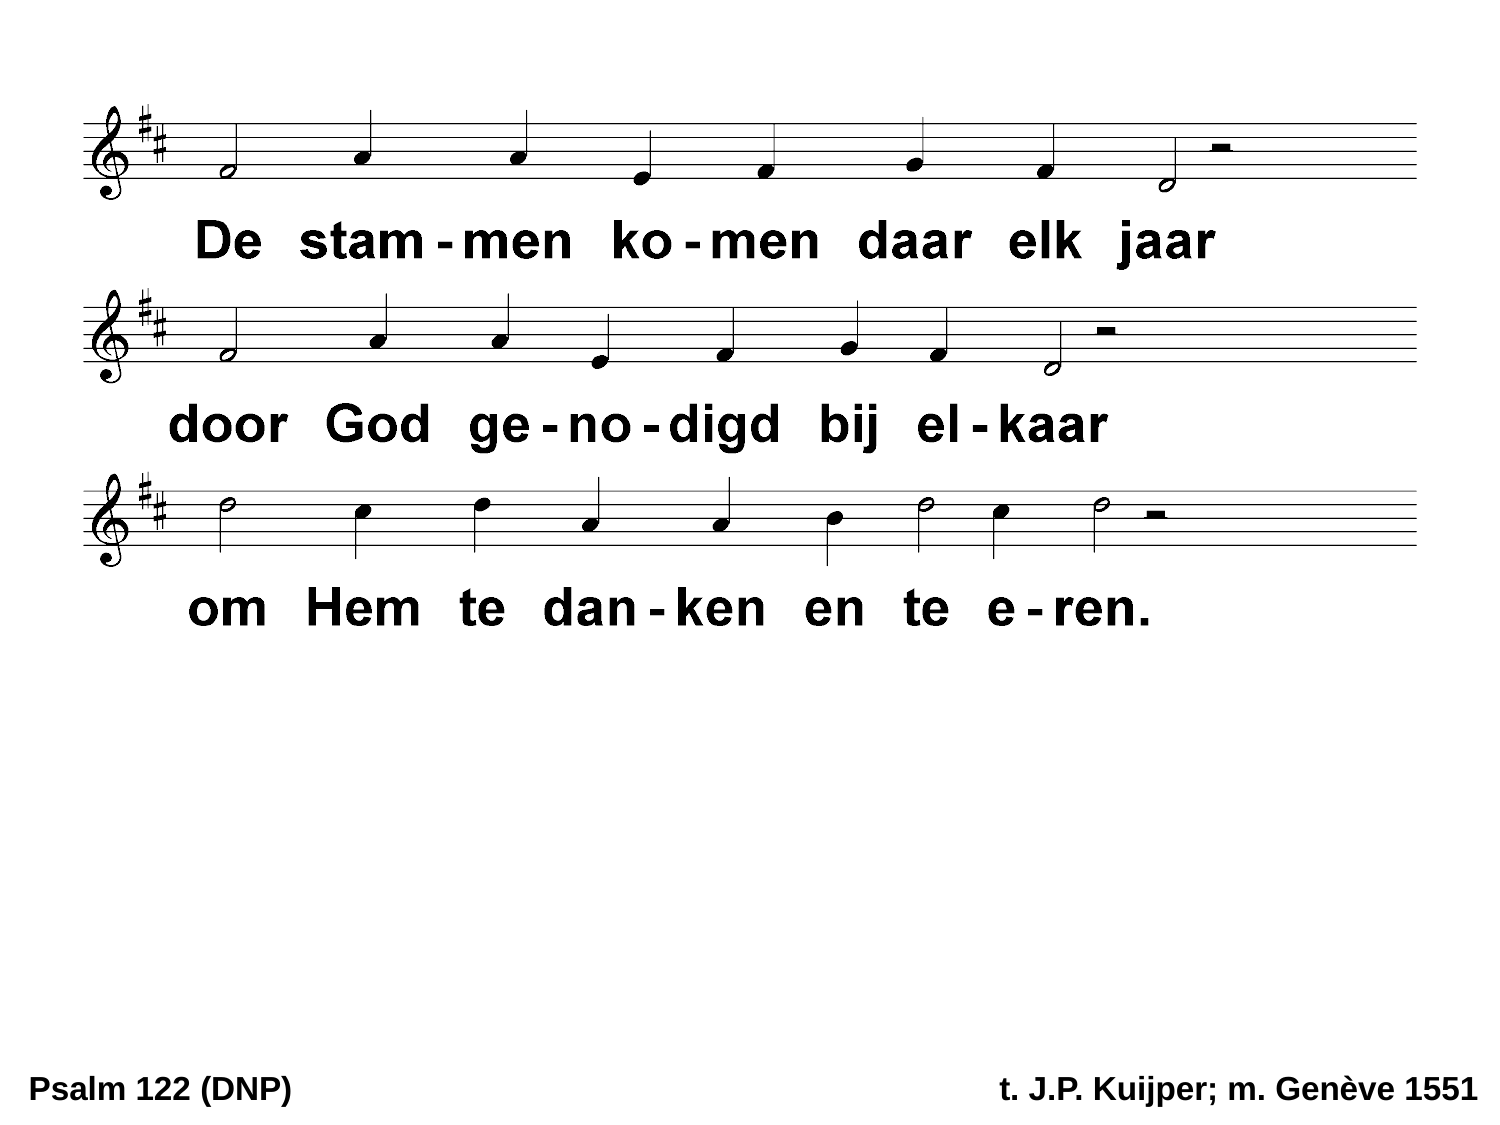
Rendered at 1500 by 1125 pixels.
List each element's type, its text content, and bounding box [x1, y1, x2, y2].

picture [83, 103, 1417, 626]
text_box Psalm 122 (DNP) t. J.P. Kuijper; m. Genève 1551 [13, 1059, 1495, 1115]
